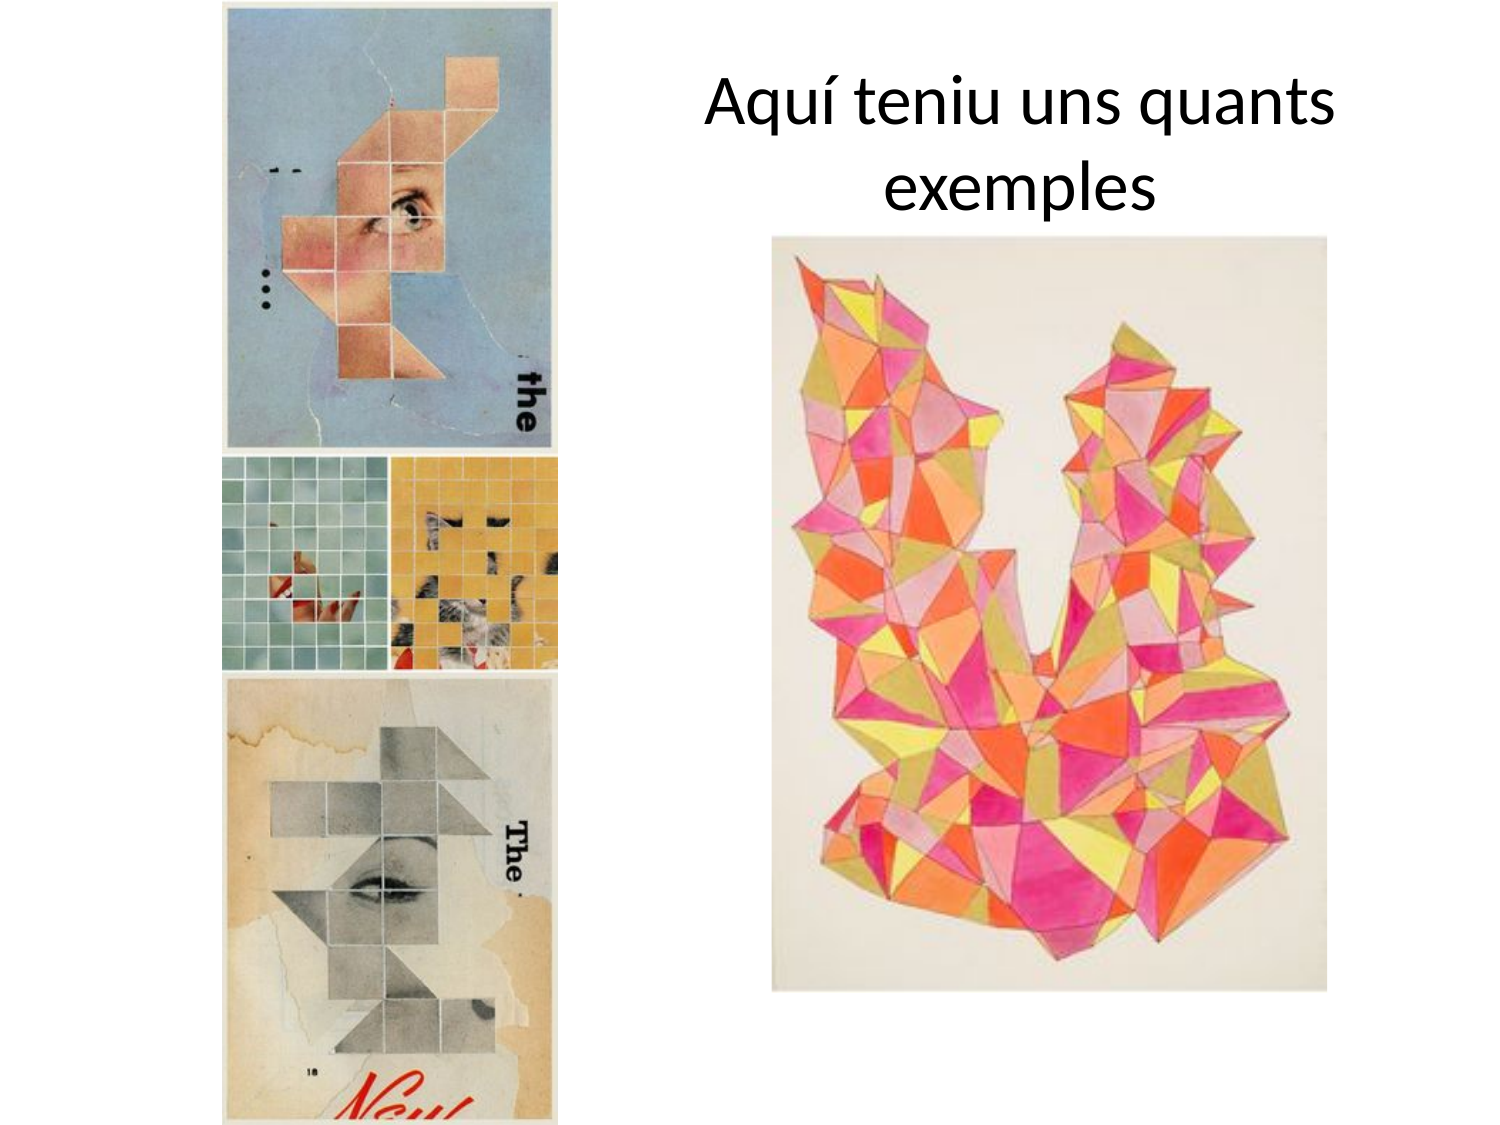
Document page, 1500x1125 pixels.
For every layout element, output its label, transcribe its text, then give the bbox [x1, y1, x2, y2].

picture [222, 0, 558, 1125]
picture [771, 232, 1328, 994]
title Aquí teniu uns quants exemples [616, 45, 1425, 233]
